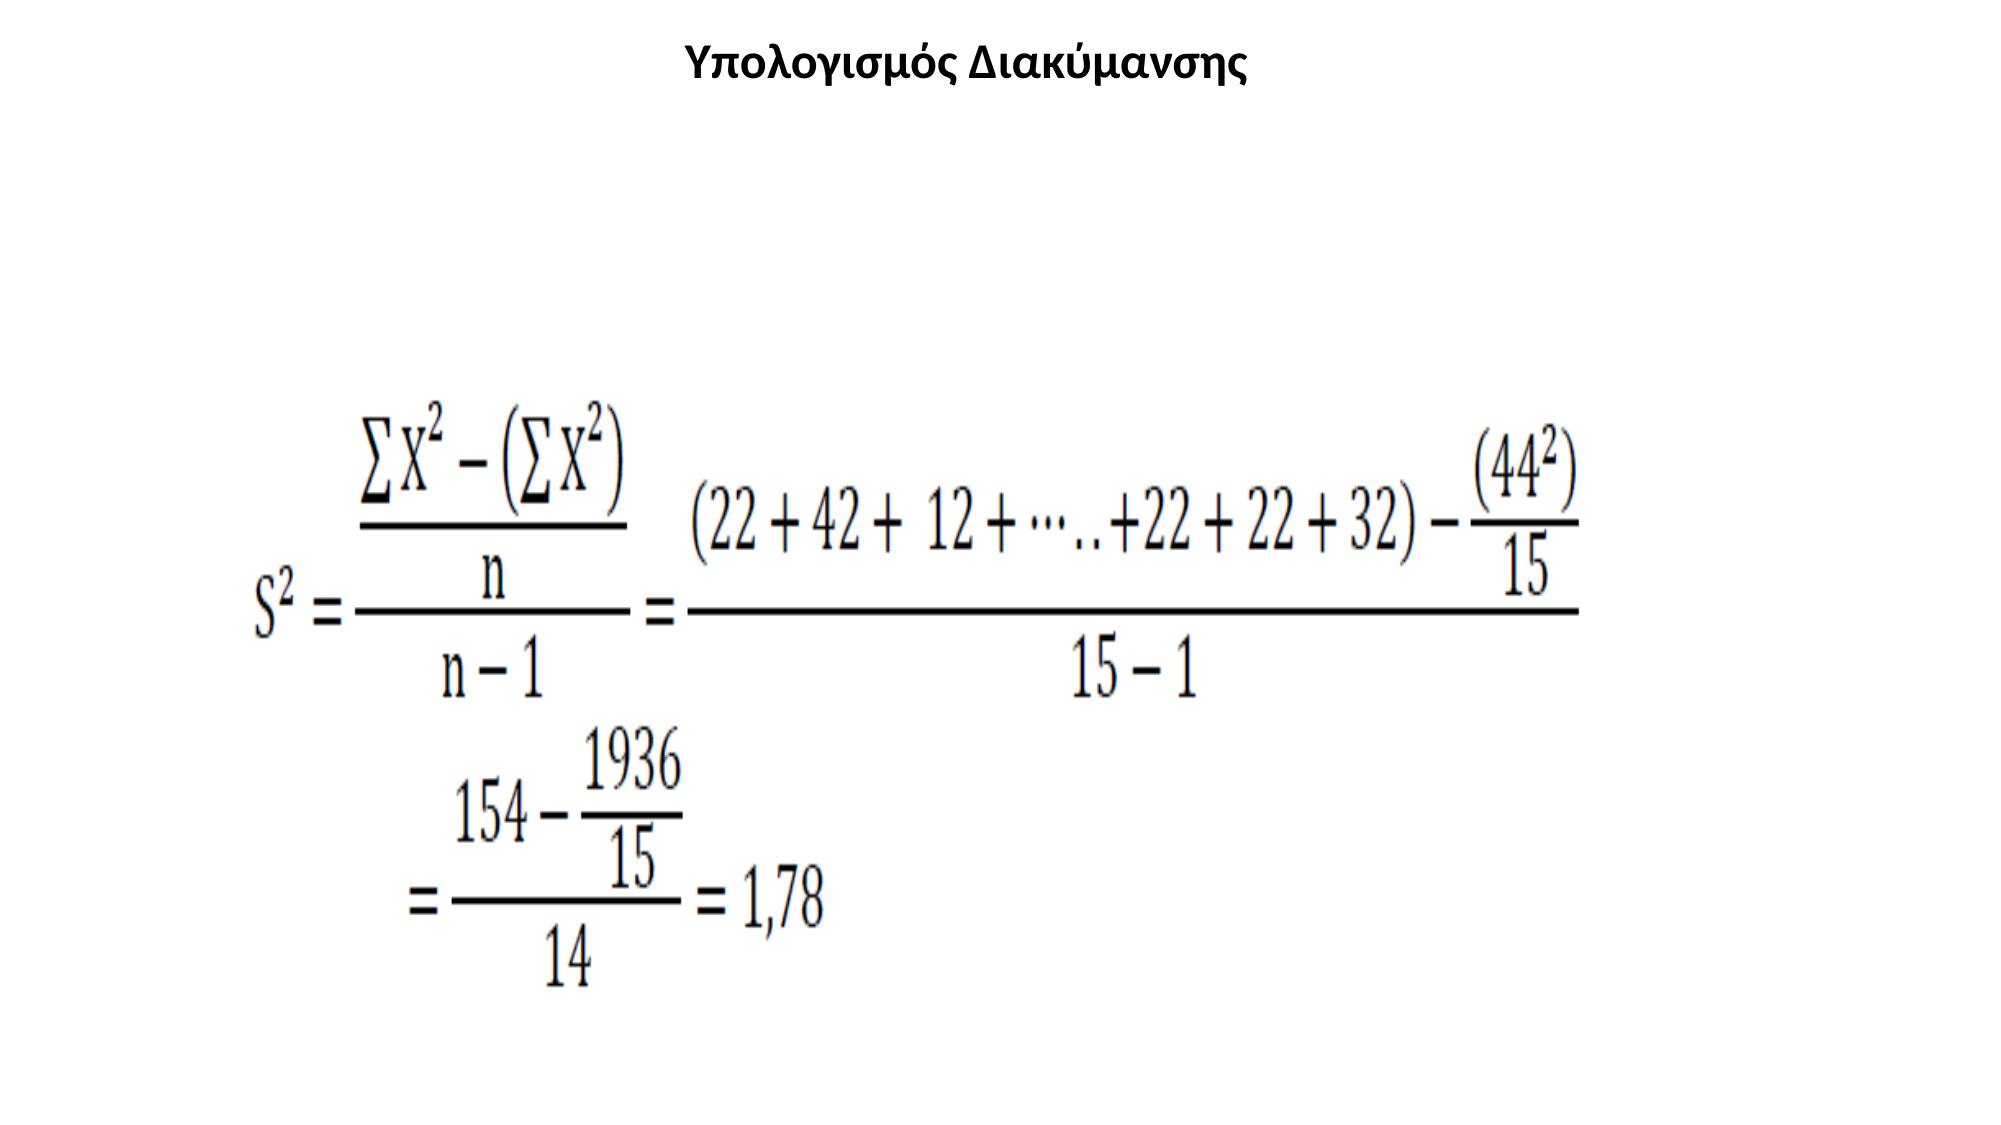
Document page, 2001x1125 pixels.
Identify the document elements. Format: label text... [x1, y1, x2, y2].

picture [144, 320, 1800, 1014]
text_box Υπολογισμός Διακύμανσης [262, 20, 1682, 96]
